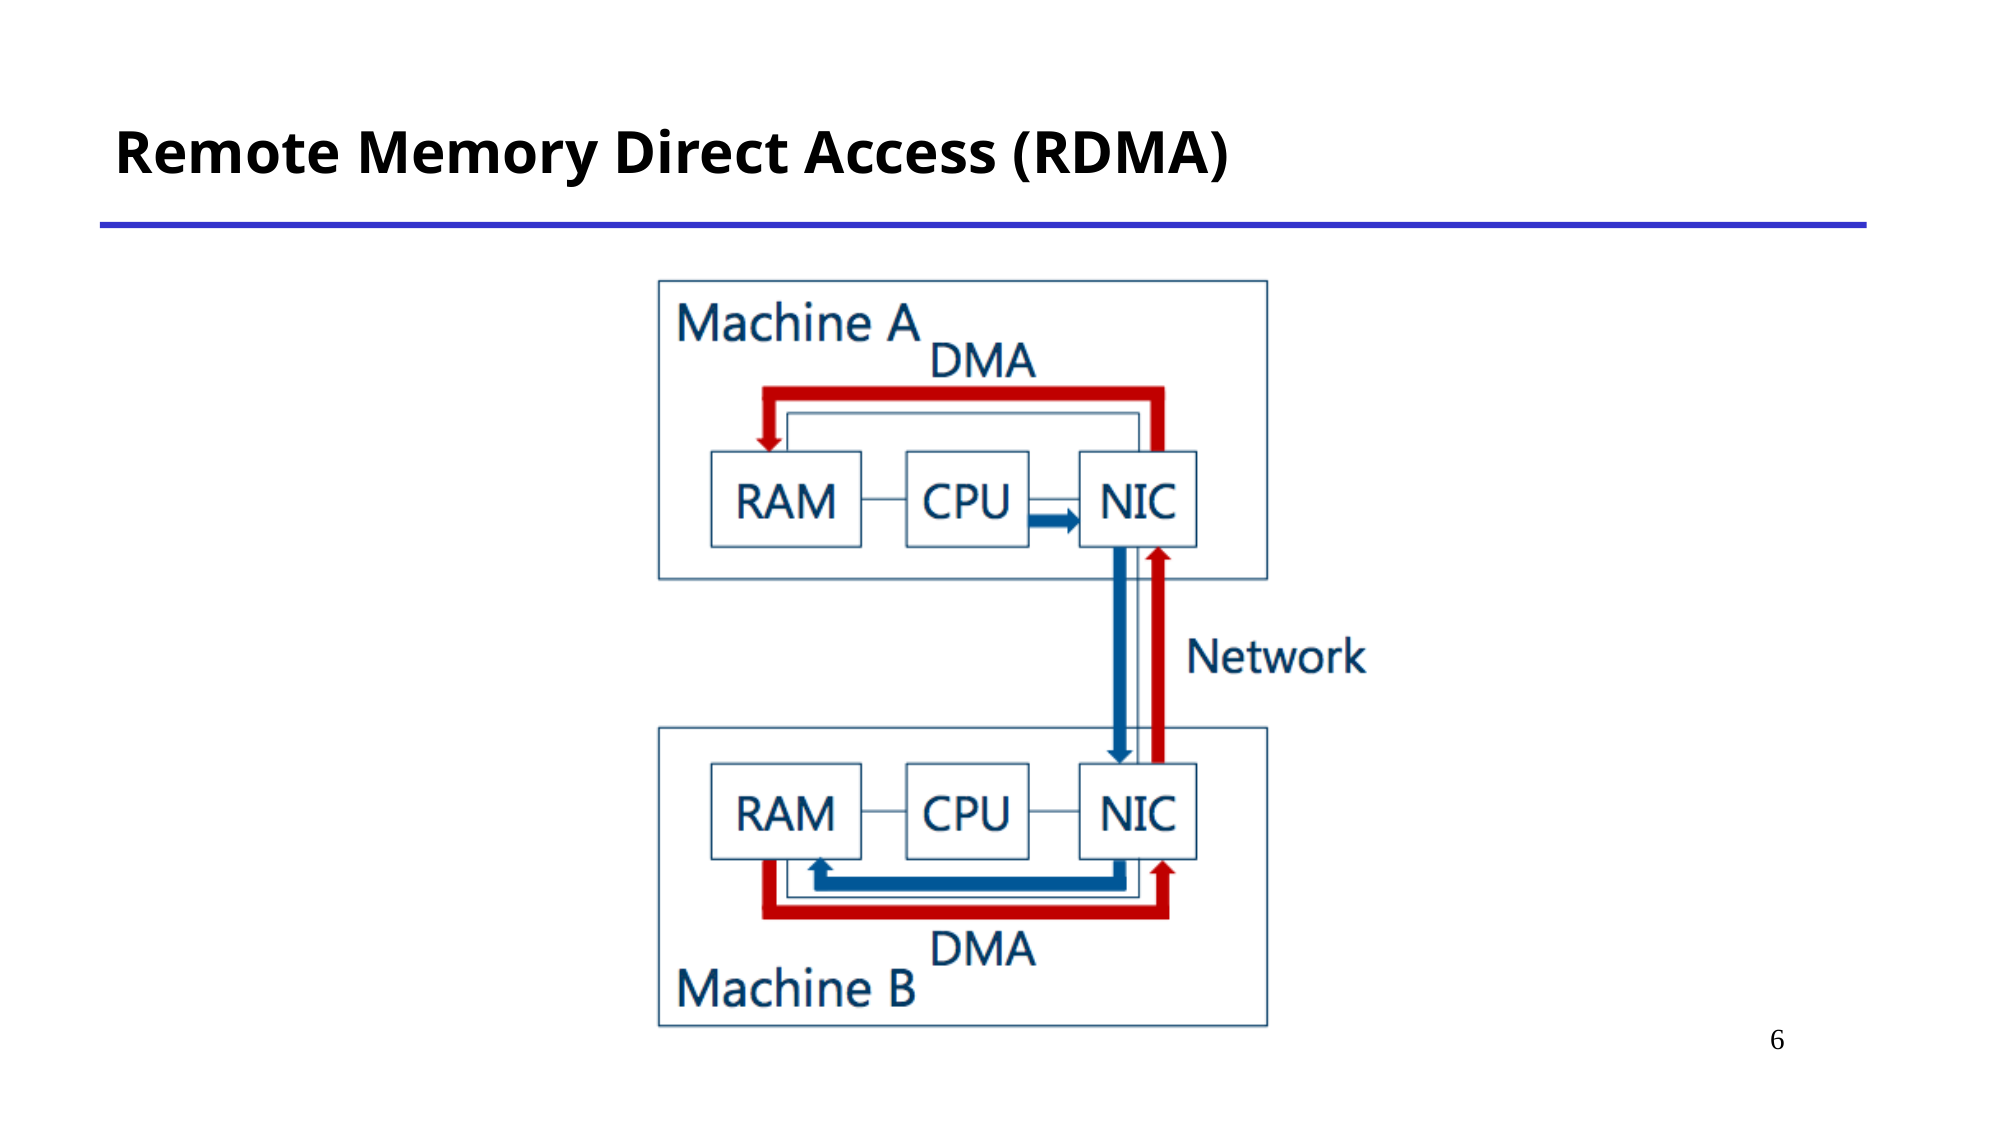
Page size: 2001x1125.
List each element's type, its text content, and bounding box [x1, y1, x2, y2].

title Remote Memory Direct Access (RDMA) [99, 75, 1867, 225]
slide_number 6 [1516, 1012, 1801, 1088]
picture [624, 246, 1413, 1094]
